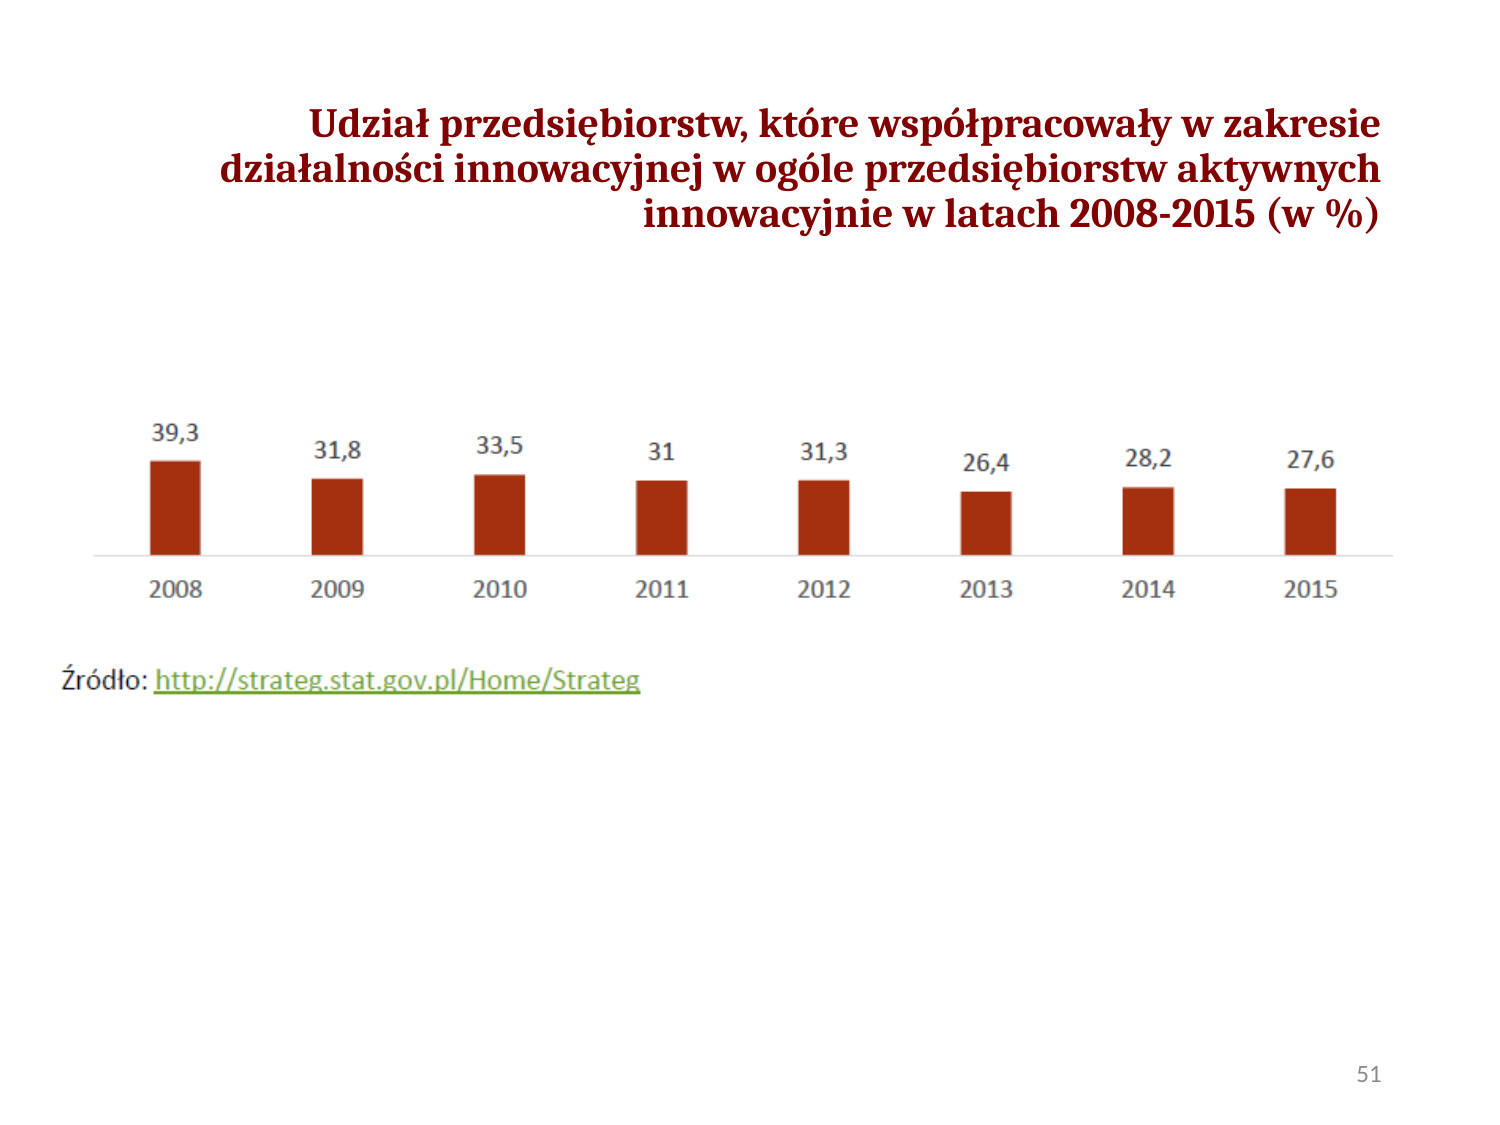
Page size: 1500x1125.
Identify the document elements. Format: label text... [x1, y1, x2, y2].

title Udział przedsiębiorstw, które współpracowały w zakresie działalności innowacyjnej w ogóle przedsiębiorstw aktywnych innowacyjnie w latach 2008-2015 (w %) [103, 59, 1397, 278]
picture [29, 397, 1465, 740]
slide_number 51 [1059, 1042, 1397, 1103]
